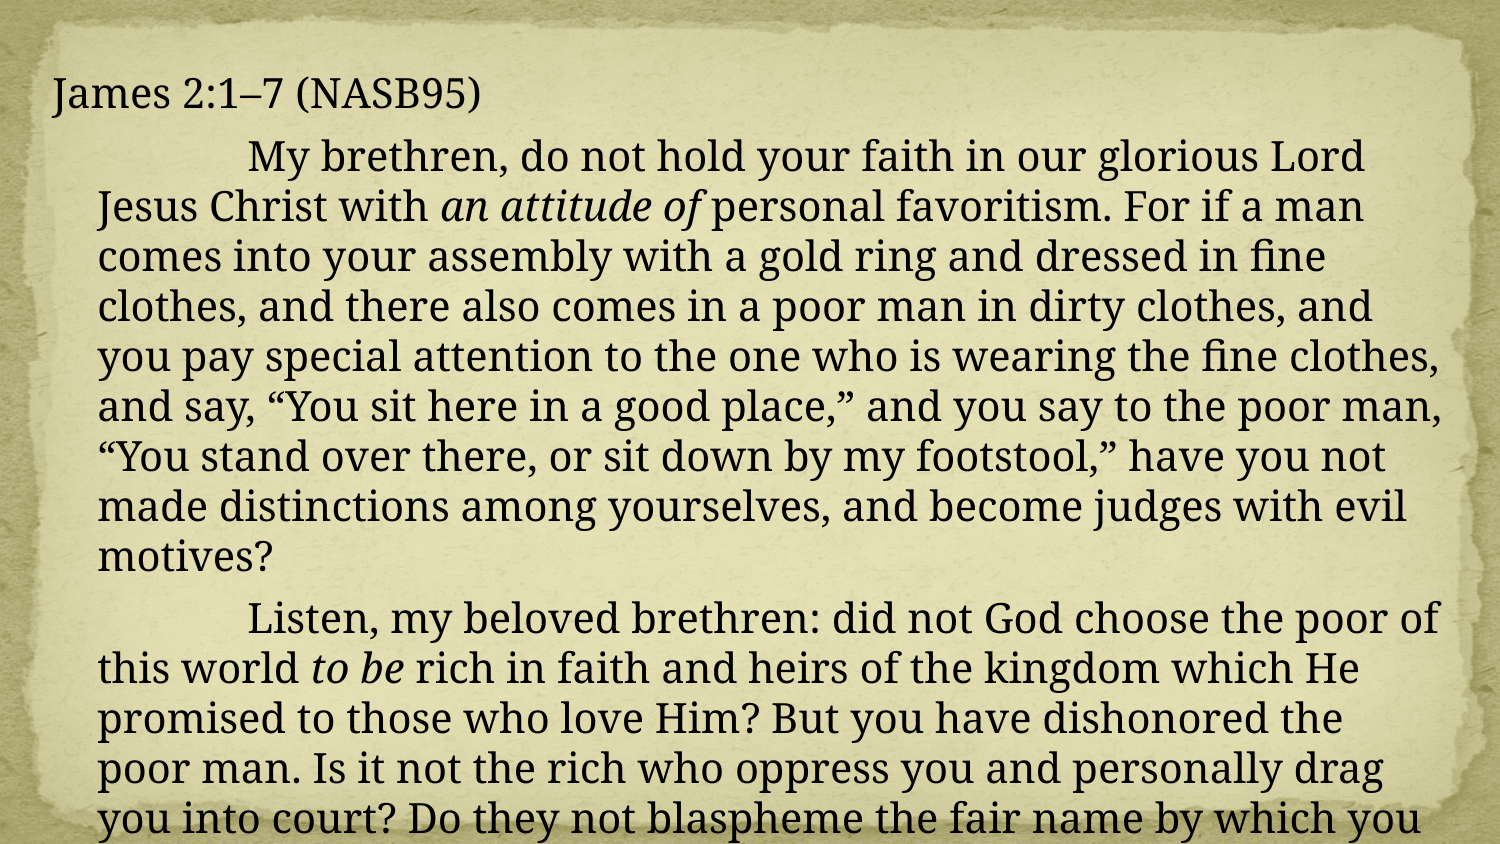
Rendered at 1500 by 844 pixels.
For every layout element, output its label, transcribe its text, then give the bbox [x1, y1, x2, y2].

list James 2:1–7 (NASB95) My brethren, do not hold your faith in our glorious Lord Jesus Christ with an attitude of personal favoritism. For if a man comes into your assembly with a gold ring and dressed in fine clothes, and there also comes in a poor man in dirty clothes, and you pay special attention to the one who is wearing the fine clothes, and say, “You sit here in a good place,” and you say to the poor man, “You stand over there, or sit down by my footstool,” have you not made distinctions among yourselves, and become judges with evil motives? Listen, my beloved brethren: did not God choose the poor of this world to be rich in faith and heirs of the kingdom which He promised to those who love Him? But you have dishonored the poor man. Is it not the rich who oppress you and personally drag you into court? Do they not blaspheme the fair name by which you have been called? . [37, 59, 1463, 785]
